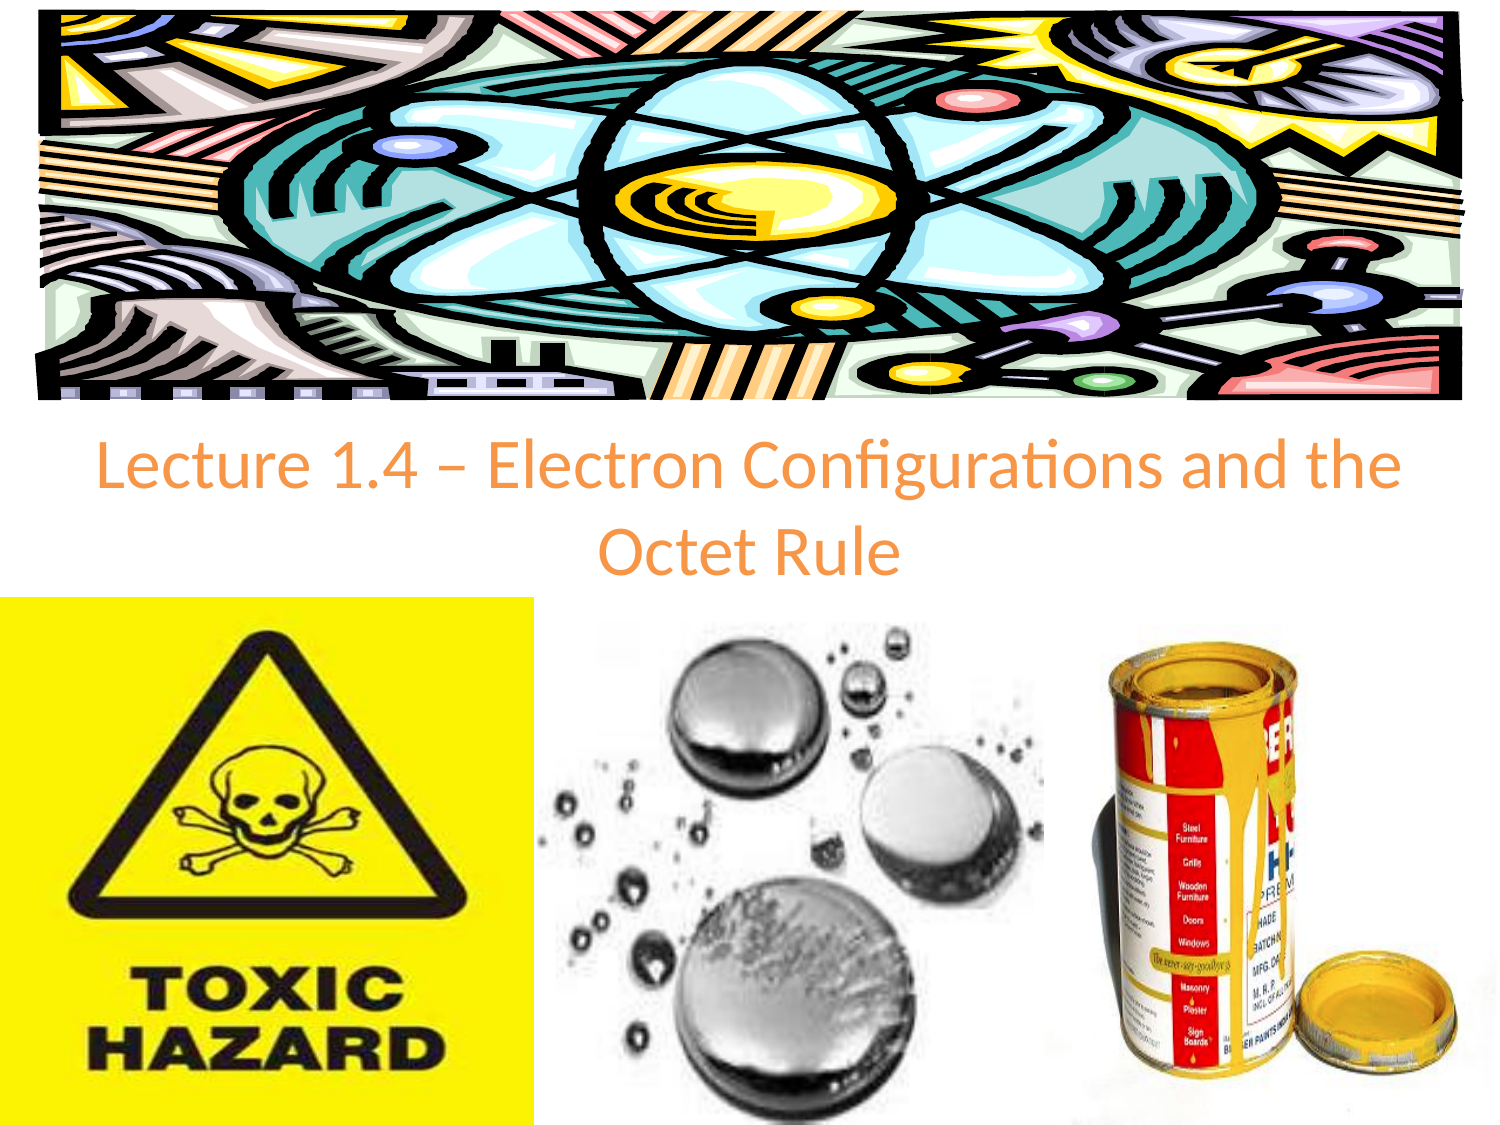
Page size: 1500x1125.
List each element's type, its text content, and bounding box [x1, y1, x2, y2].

picture [0, 0, 1500, 410]
title Lecture 1.4 – Electron Configurations and the Octet Rule [75, 419, 1425, 596]
picture [536, 596, 1500, 1125]
picture [0, 596, 534, 1125]
